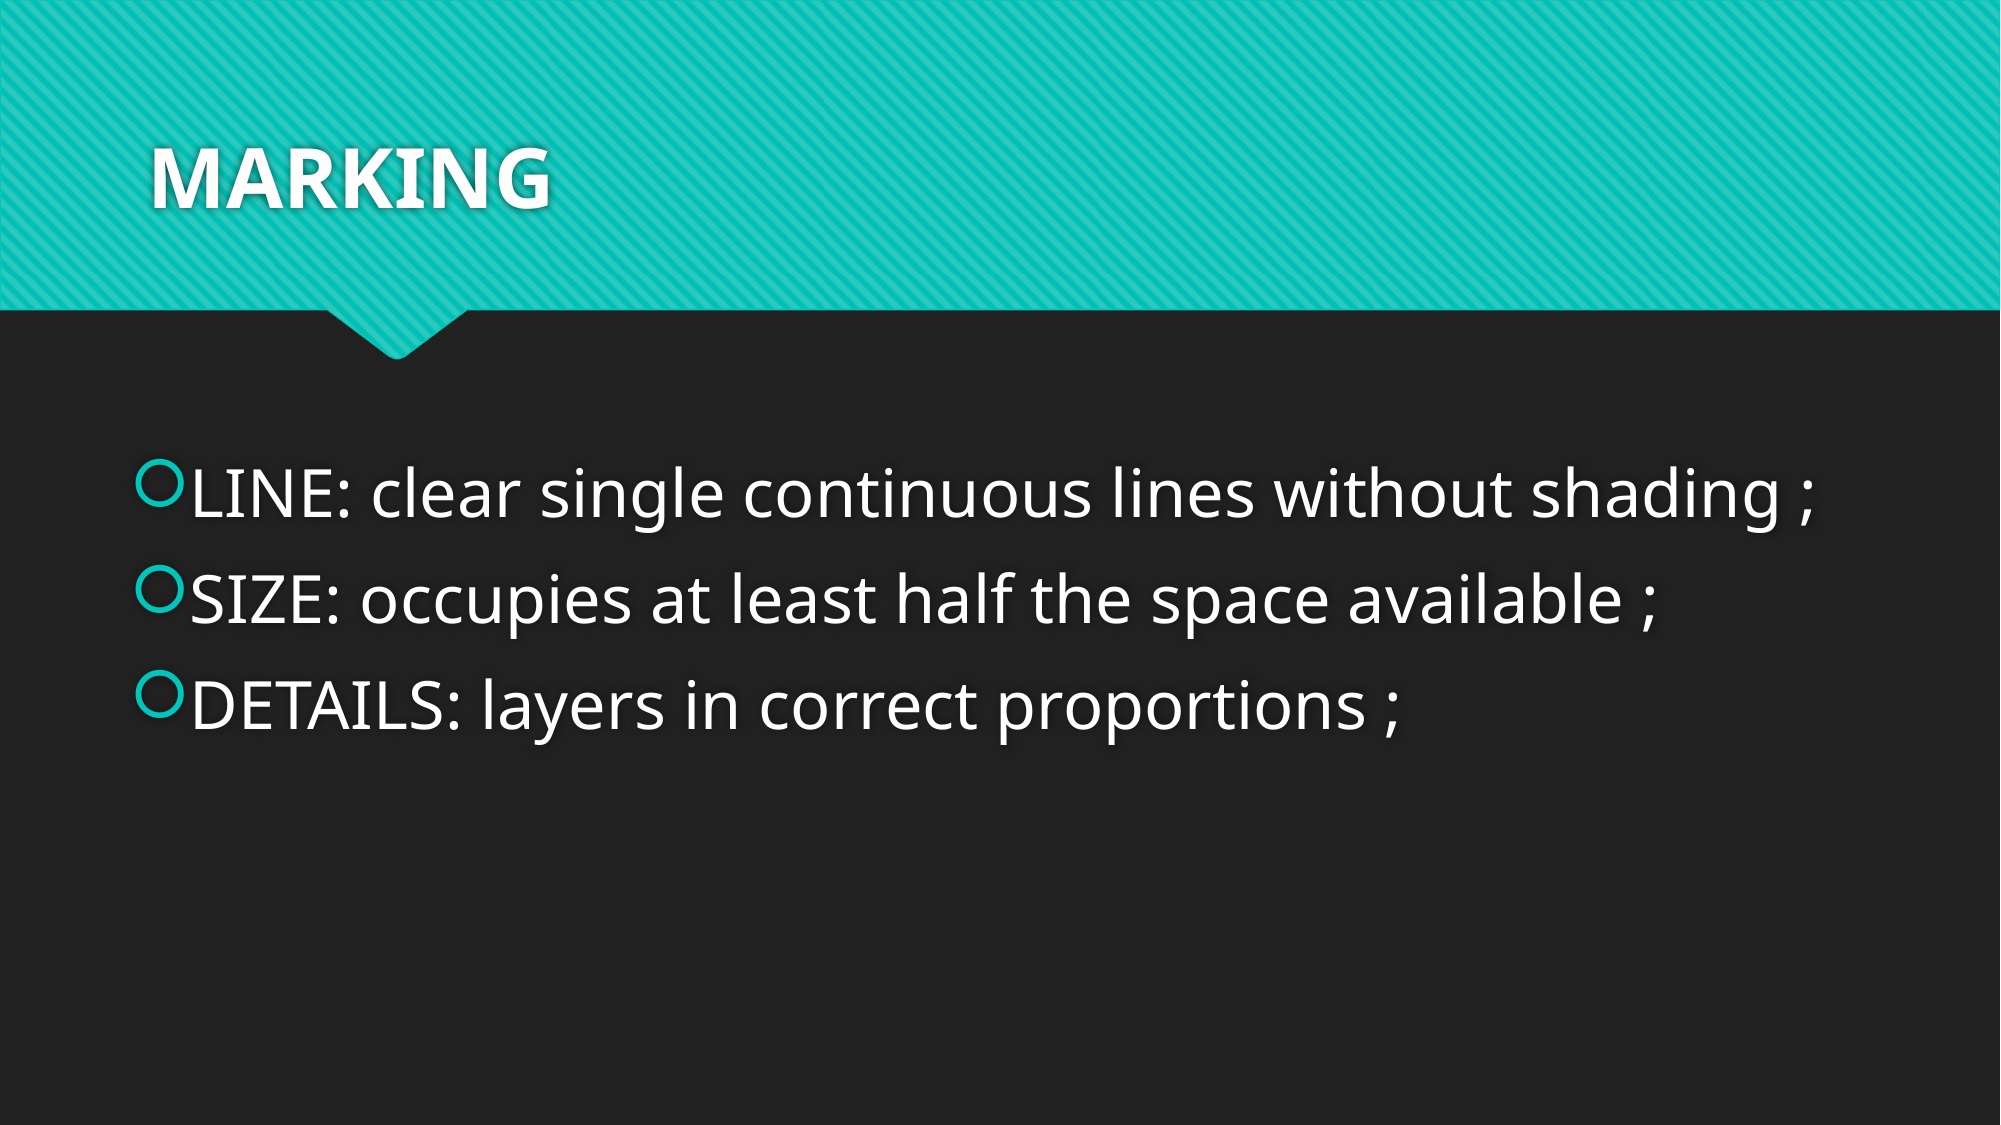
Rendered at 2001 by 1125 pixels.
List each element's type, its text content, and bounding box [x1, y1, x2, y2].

list LINE: clear single continuous lines without shading ; SIZE: occupies at least half the space available ; DETAILS: layers in correct proportions ; [115, 434, 1885, 1031]
title MARKING [132, 73, 1868, 233]
